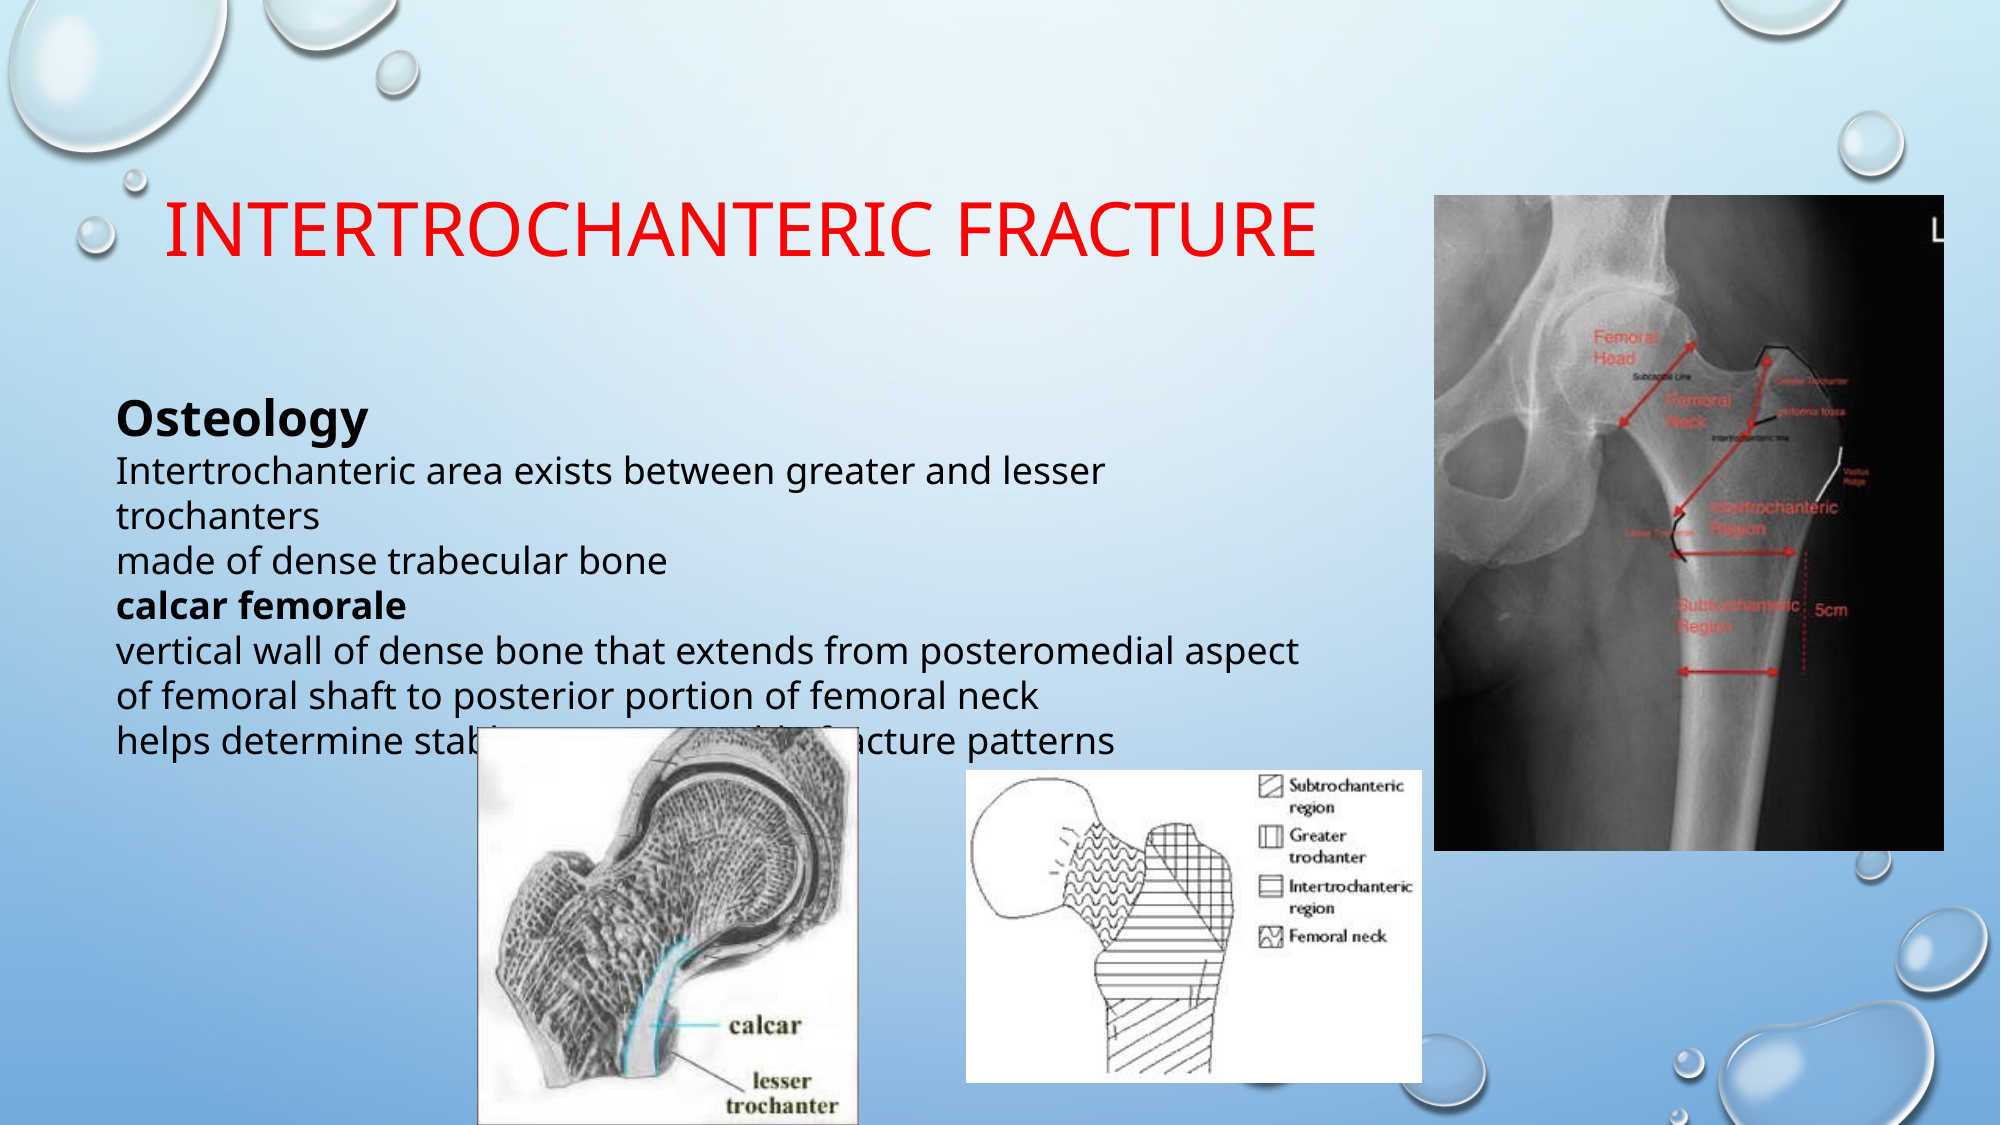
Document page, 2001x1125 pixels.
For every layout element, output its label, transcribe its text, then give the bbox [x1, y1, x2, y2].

text_box Osteology Intertrochanteric area exists between greater and lesser trochanters made of dense trabecular bone calcar femorale vertical wall of dense bone that extends from posteromedial aspect of femoral shaft to posterior portion of femoral neck helps determine stable versus unstable fracture patterns [101, 379, 1327, 769]
picture [0, 0, 2000, 1125]
title Intertrochanteric fracture [149, 101, 1851, 364]
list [966, 770, 1422, 1084]
